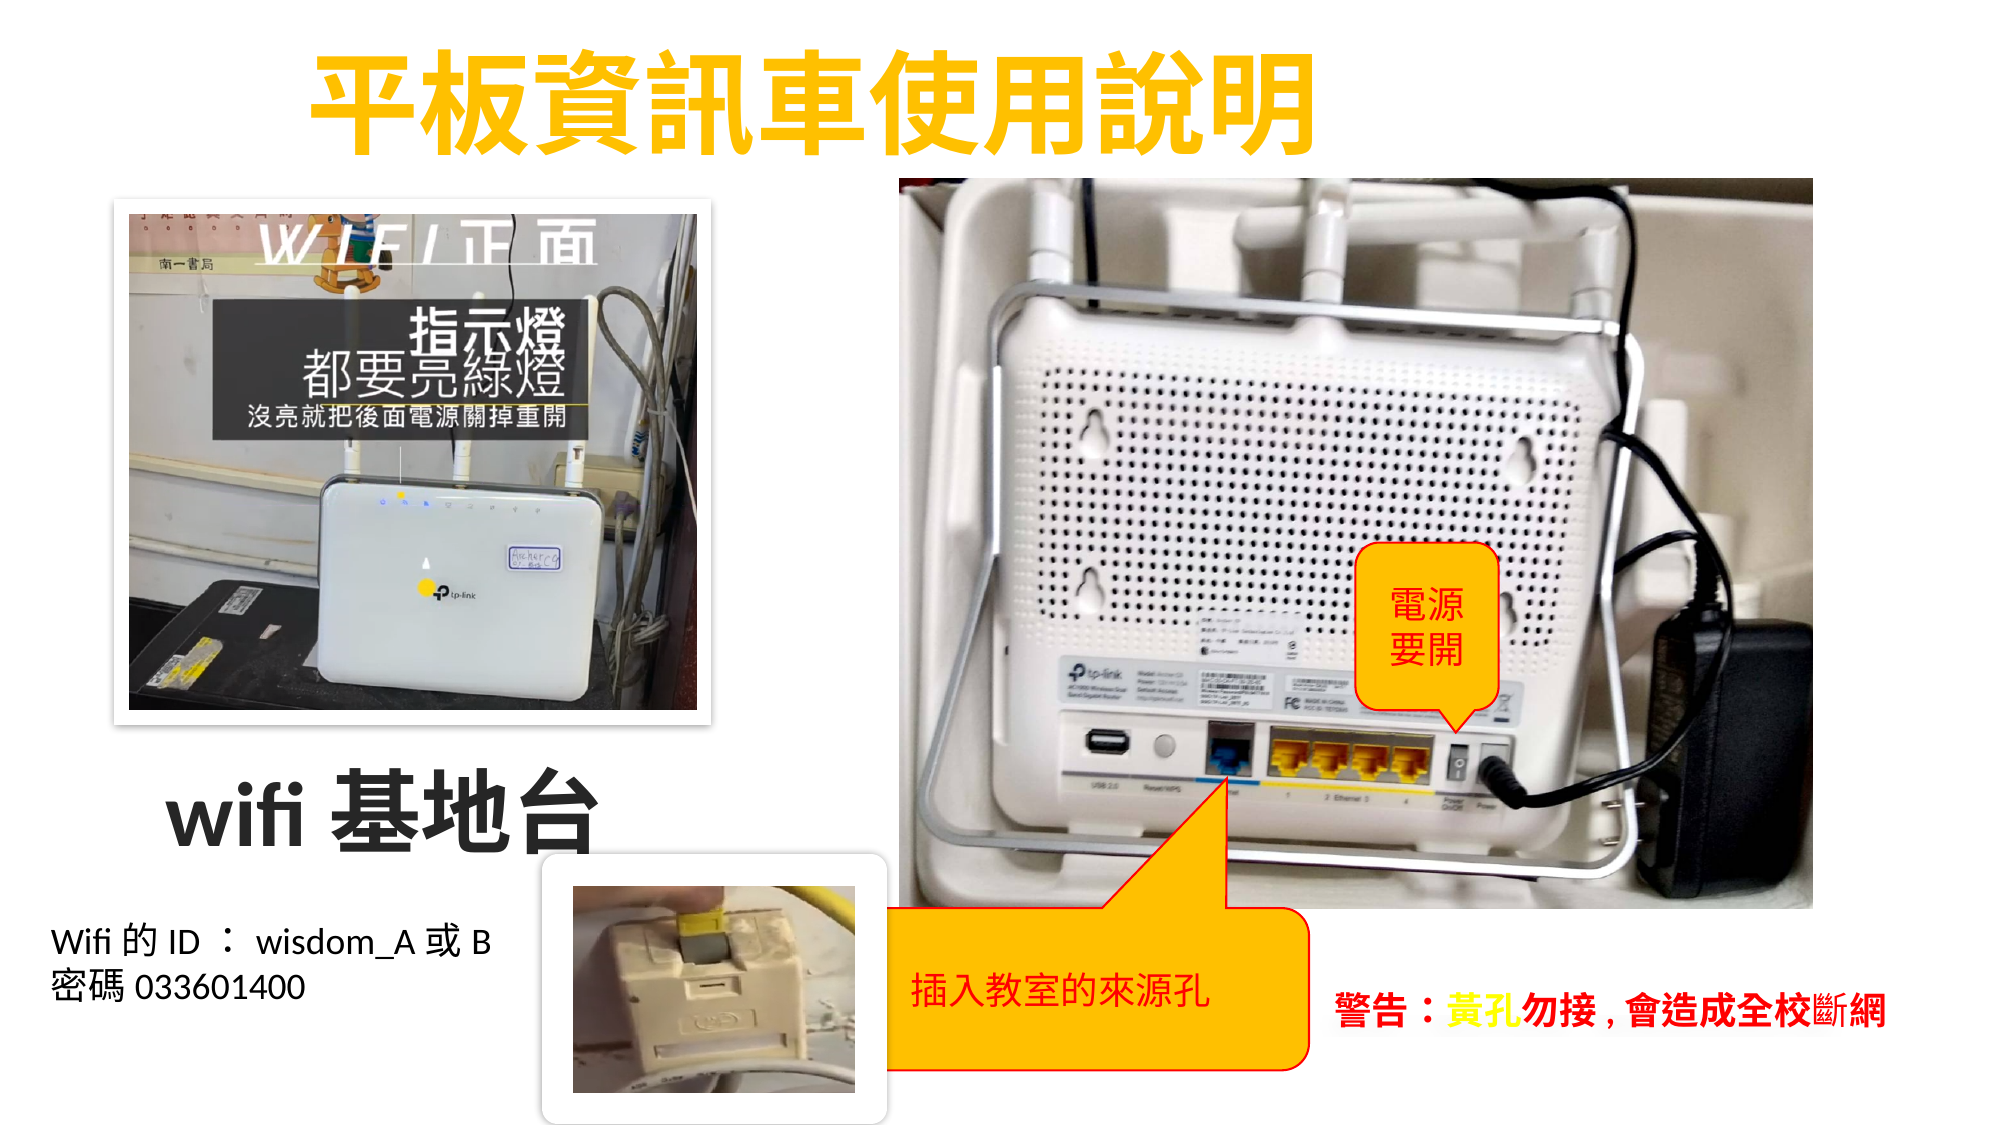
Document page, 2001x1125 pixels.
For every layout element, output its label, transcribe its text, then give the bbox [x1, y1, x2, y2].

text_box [812, 177, 1813, 1071]
picture [573, 885, 856, 1093]
text_box 平板資訊車使用說明 [290, 25, 1334, 176]
text_box Wifi的ID：wisdom_A或B 密碼033601400 [36, 909, 507, 1015]
text_box 警告：黃孔勿接,會造成全校斷網 [1813, 979, 1902, 1040]
text_box wifi基地台 [88, 746, 682, 872]
picture [128, 213, 697, 711]
